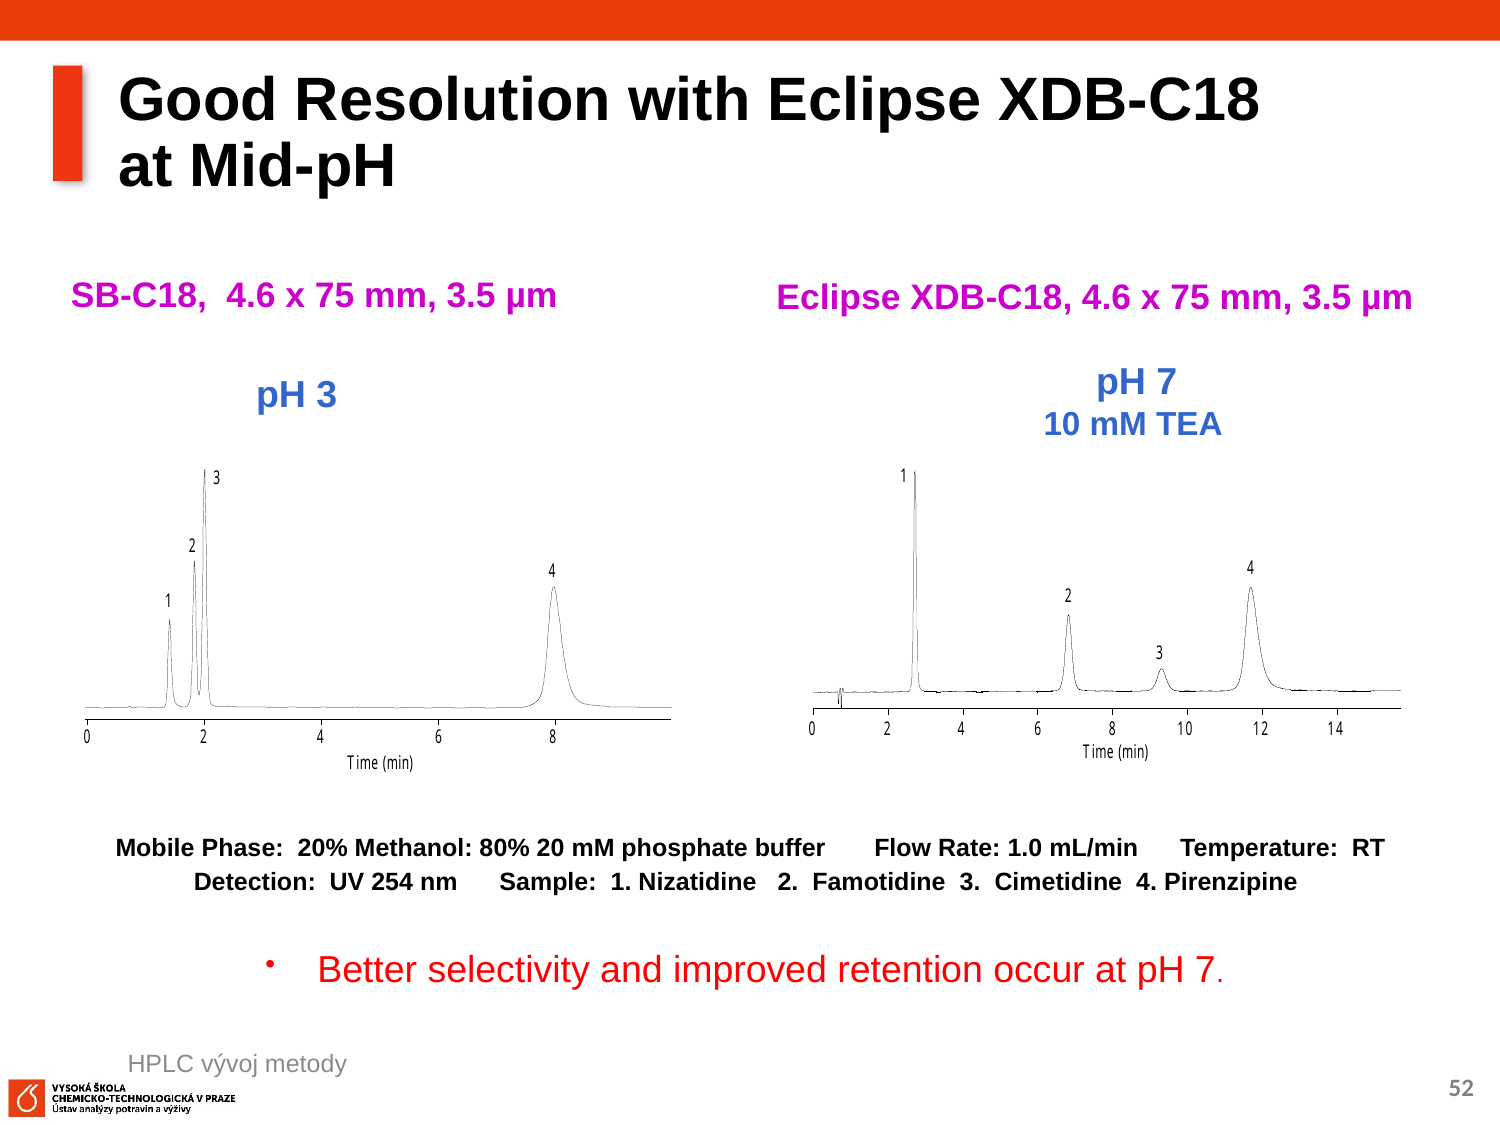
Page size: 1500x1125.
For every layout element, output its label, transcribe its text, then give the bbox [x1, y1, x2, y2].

picture [0, 1100, 243, 1125]
text_box pH 3 [255, 369, 338, 415]
text_box Eclipse XDB-C18, 4.6 x 75 mm, 3.5 µm [761, 267, 1467, 325]
text_box SB-C18, 4.6 x 75 mm, 3.5 µm [55, 264, 619, 322]
text_box pH 7 10 mM TEA [1043, 357, 1224, 443]
text_box Mobile Phase: 20% Methanol: 80% 20 mM phosphate buffer Flow Rate: 1.0 mL/min Temperature: RT Detection: UV 254 nm Sample: 1. Nizatidine 2. Famotidine 3. Cimetidine 4. Pirenzipine [87, 823, 1417, 904]
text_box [80, 466, 675, 774]
title Good Resolution with Eclipse XDB-C18 at Mid-pH [103, 59, 1460, 208]
text_box Better selectivity and improved retention occur at pH 7. [250, 937, 1240, 998]
footer HPLC vývoj metody [0, 1025, 475, 1100]
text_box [805, 466, 1405, 763]
